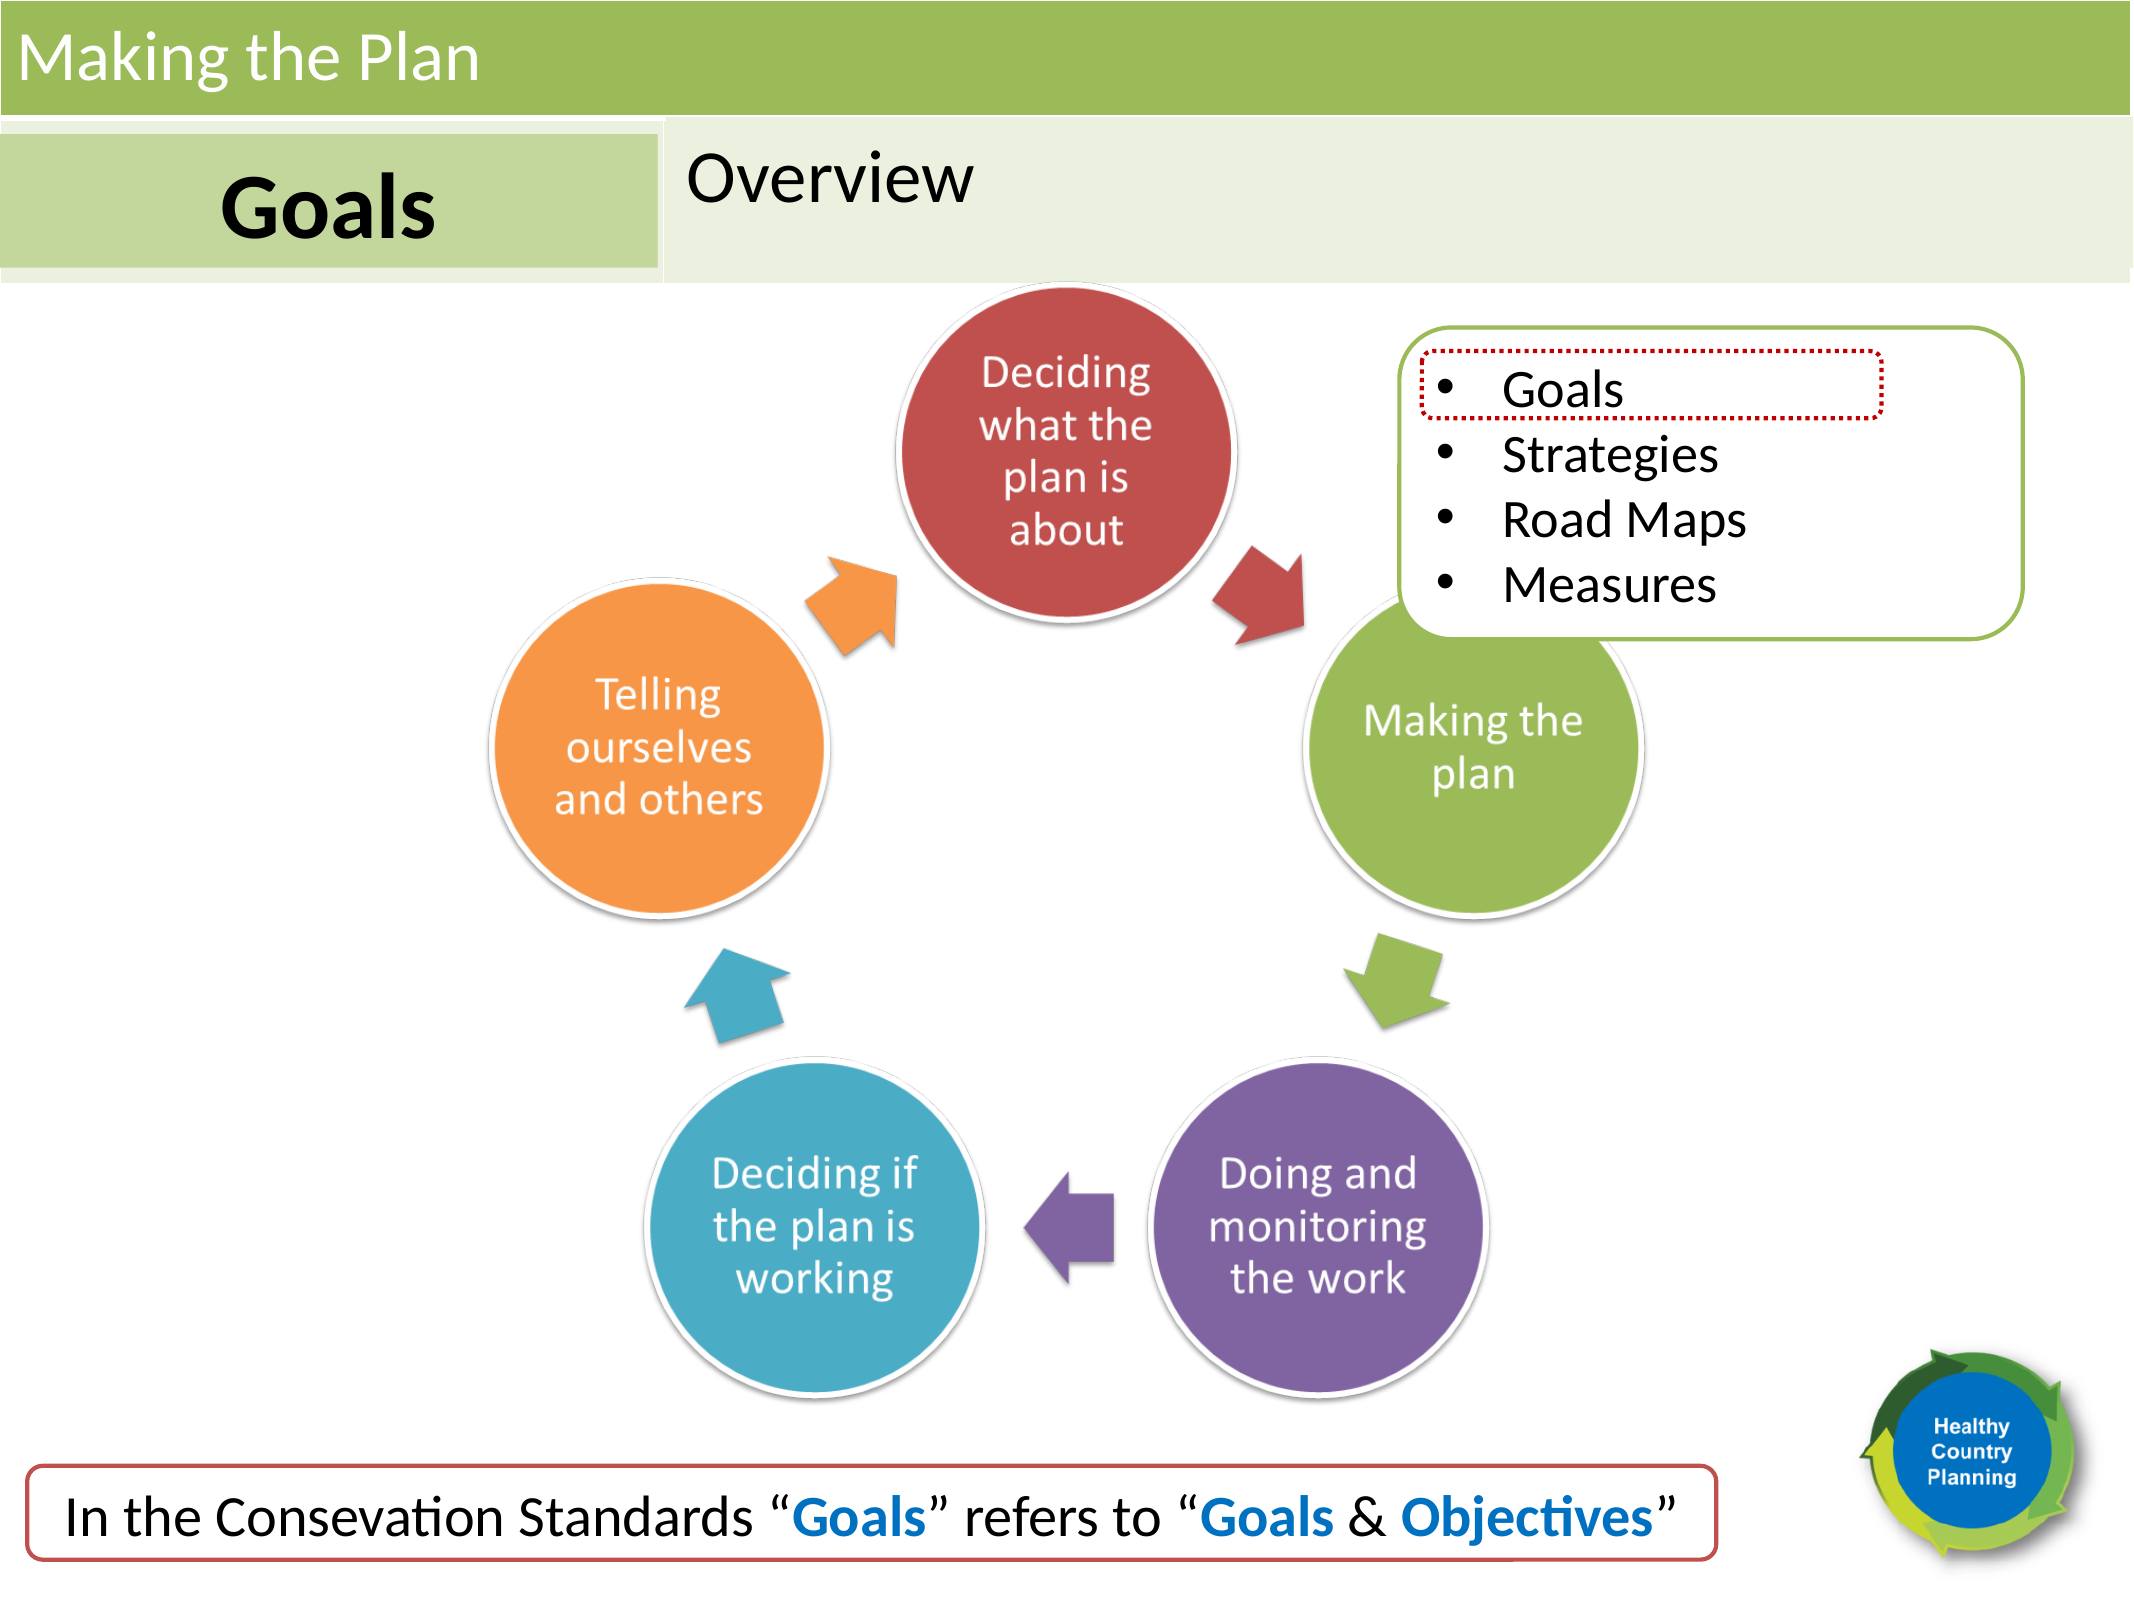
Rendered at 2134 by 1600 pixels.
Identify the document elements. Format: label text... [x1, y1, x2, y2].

list Overview [665, 116, 2134, 268]
text_box [1653, 348, 1884, 421]
list Goals [0, 134, 658, 268]
picture [1831, 1332, 2130, 1600]
text_box In the Consevation Standards “Goals” refers to “Goals & Objectives” [25, 1463, 1719, 1562]
text_box Goals Strategies Road Maps Measures [1653, 325, 2025, 642]
picture [481, 277, 1652, 1409]
list Making the Plan [0, 0, 2125, 108]
